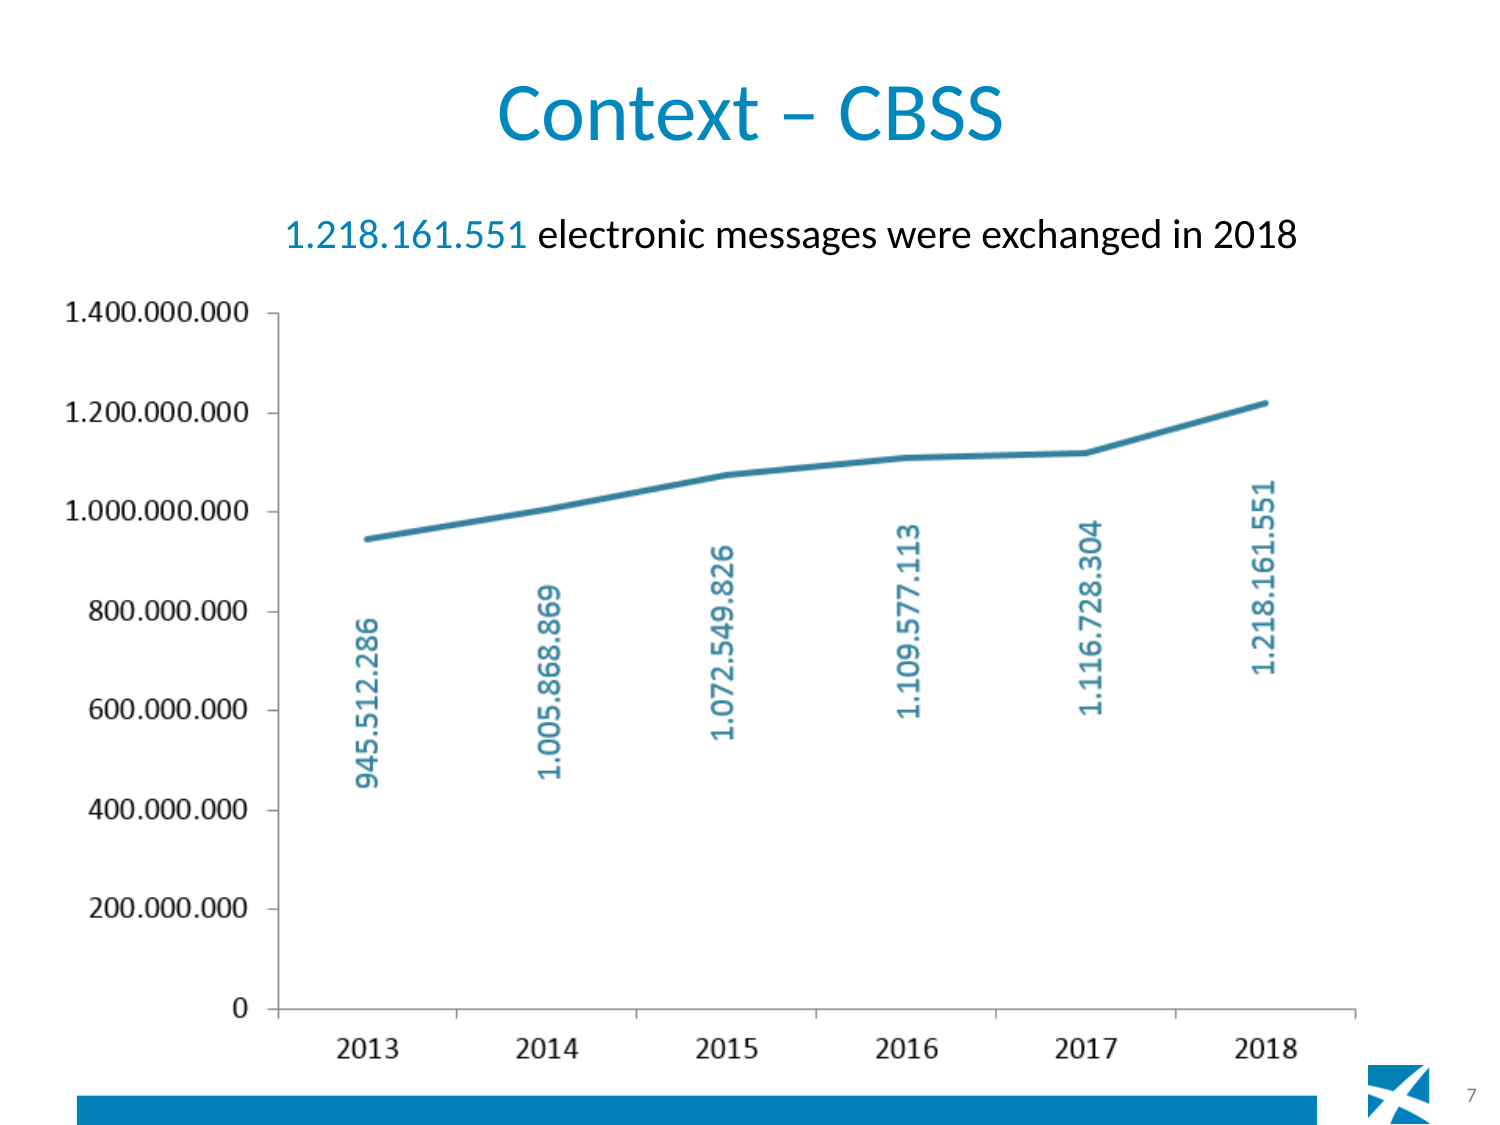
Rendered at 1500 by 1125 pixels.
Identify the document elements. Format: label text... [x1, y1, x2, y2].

text_box 1.218.161.551 electronic messages were exchanged in 2018 [265, 199, 1317, 265]
picture [20, 283, 1427, 1065]
slide_number 7 [1368, 1064, 1492, 1125]
title Context – CBSS [76, 30, 1427, 183]
